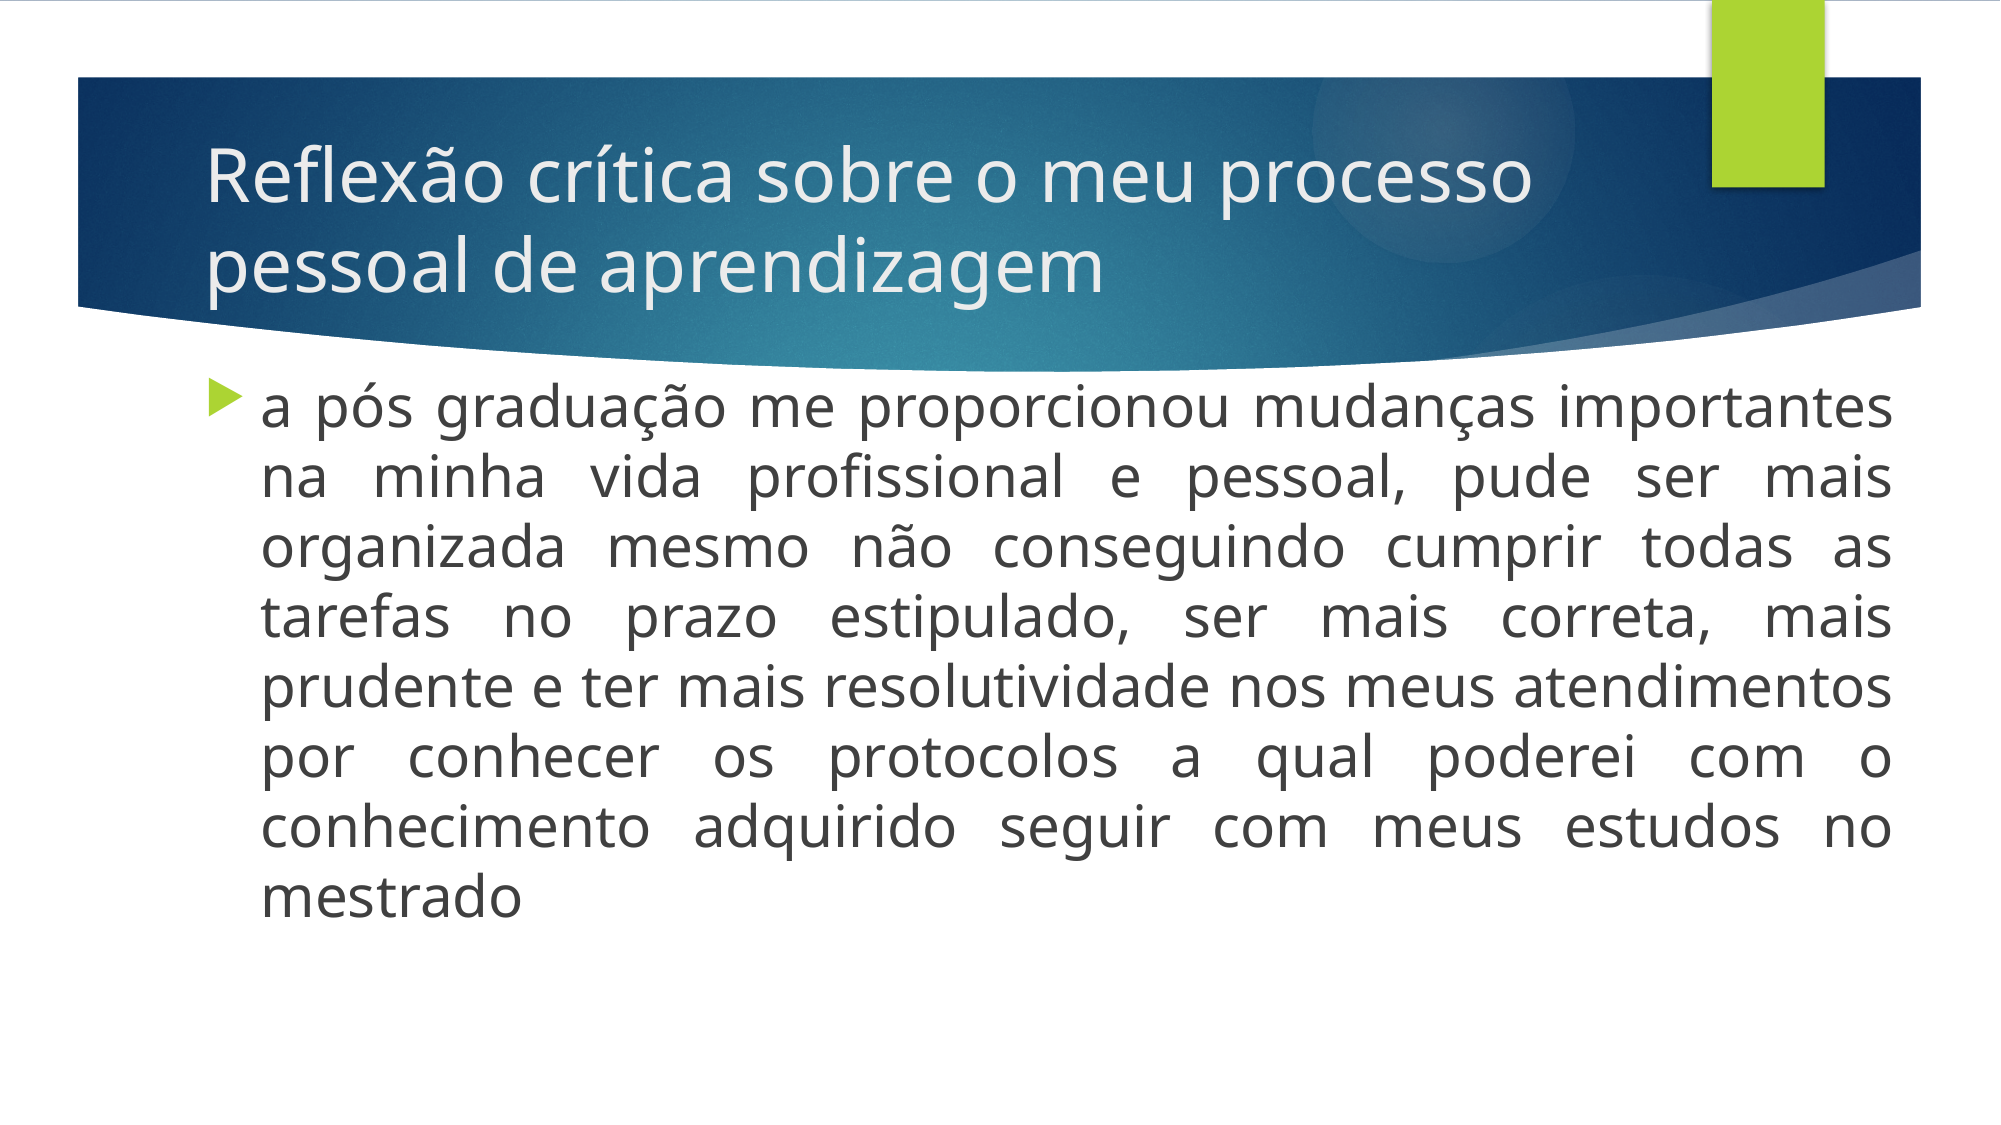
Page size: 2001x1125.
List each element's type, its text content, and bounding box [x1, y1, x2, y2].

title Reflexão crítica sobre o meu processo pessoal de aprendizagem [189, 159, 1627, 276]
list a pós graduação me proporcionou mudanças importantes na minha vida profissional e pessoal, pude ser mais organizada mesmo não conseguindo cumprir todas as tarefas no prazo estipulado, ser mais correta, mais prudente e ter mais resolutividade nos meus atendimentos por conhecer os protocolos a qual poderei com o conhecimento adquirido seguir com meus estudos no mestrado [189, 361, 1910, 1081]
